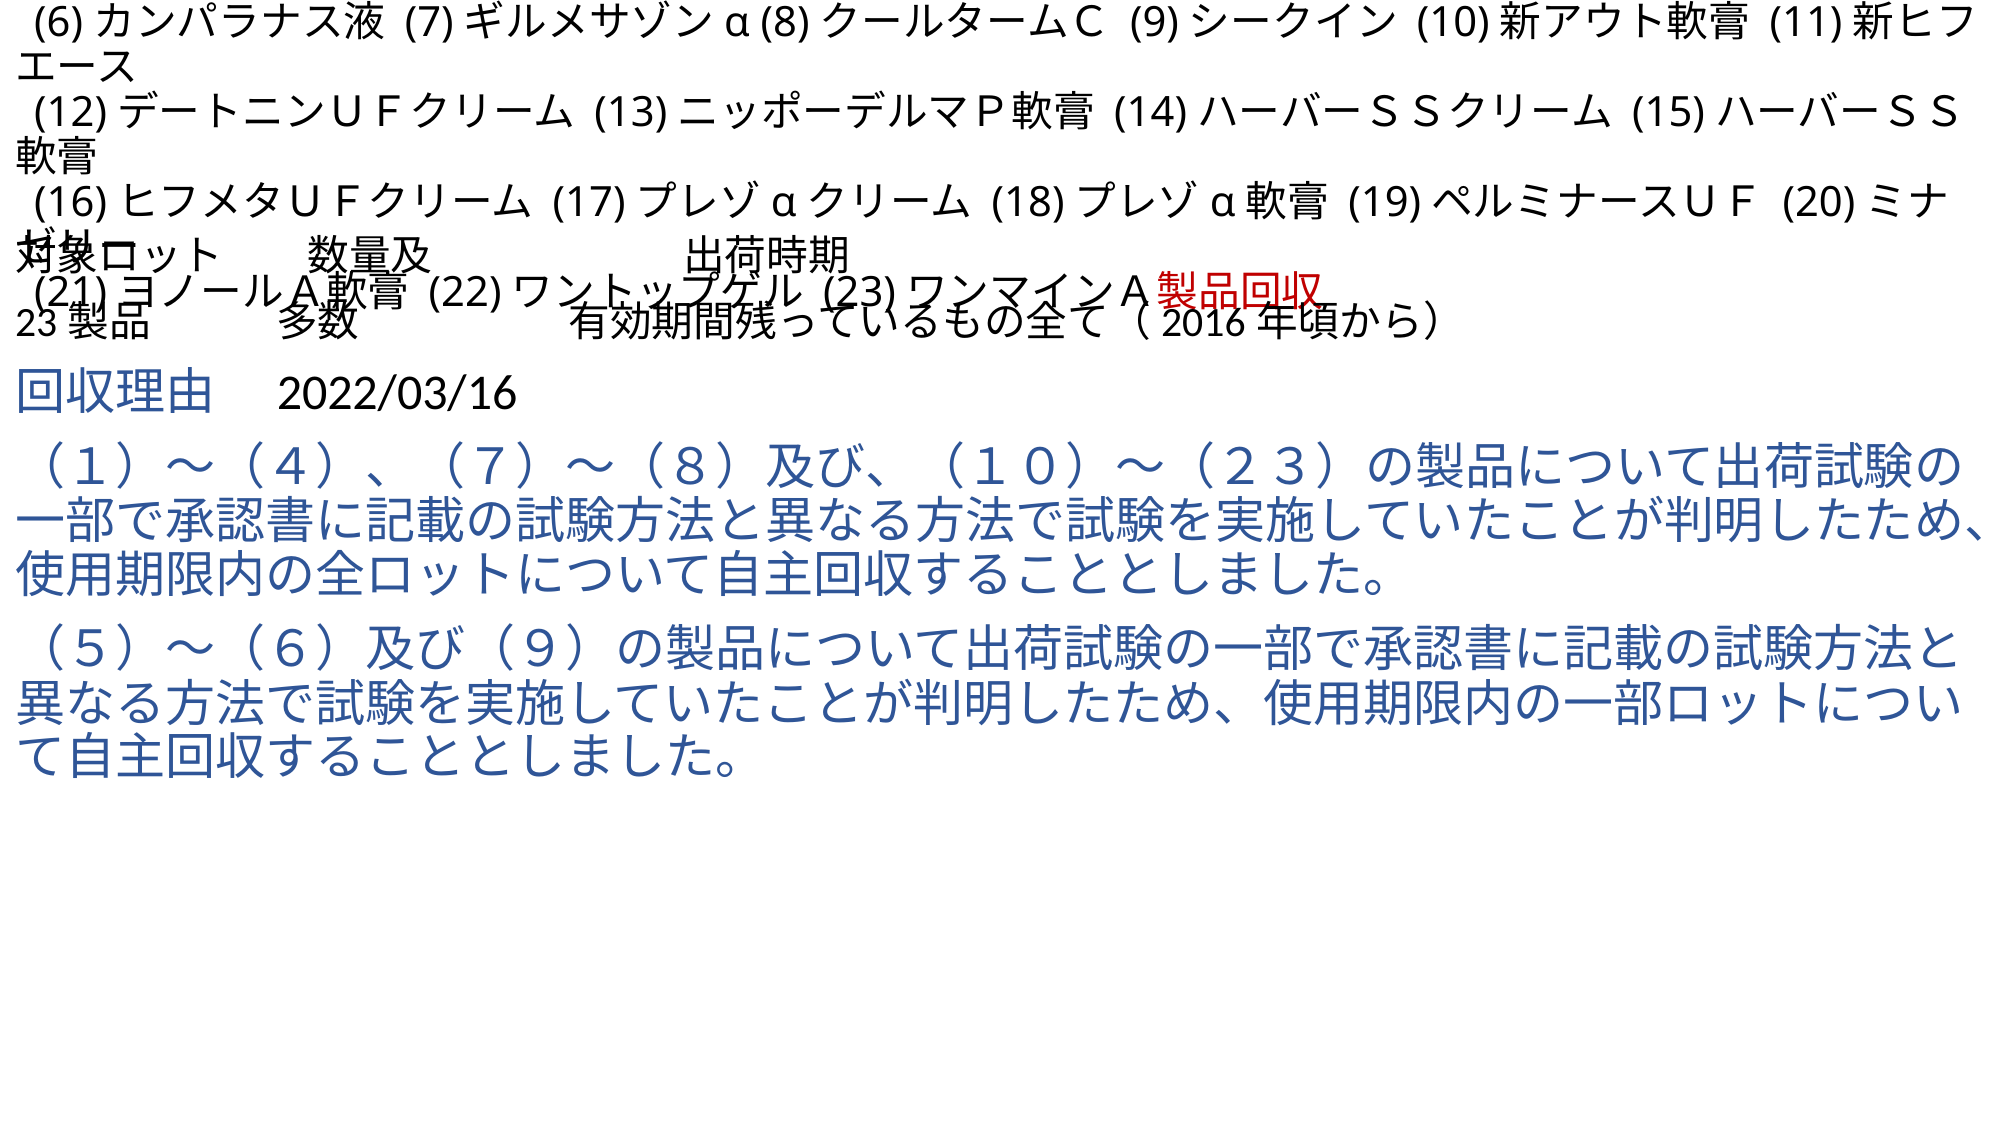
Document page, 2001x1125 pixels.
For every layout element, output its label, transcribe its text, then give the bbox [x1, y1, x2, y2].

list 対象ロット 数量及 出荷時期 23製品 多数 有効期間残っているもの全て（2016年頃から） 回収理由 2022/03/16 （１）～（４）、（７）～（８）及び、（１０）～（２３）の製品について出荷試験の一部で承認書に記載の試験方法と異なる方法で試験を実施していたことが判明したため、使用期限内の全ロットについて自主回収することとしました。 （５）～（６）及び（９）の製品について出荷試験の一部で承認書に記載の試験方法と異なる方法で試験を実施していたことが判明したため、使用期限内の一部ロットについて自主回収することとしました。 [0, 227, 2000, 1125]
title 販売名： (1)アウトＣ液 (2)アウトＣゼリー (3)エルゾンＥ軟膏 (4)カユミックアルファＡ軟膏 (5)カンパラナス クリーム (6)カンパラナス液 (7)ギルメサゾンα (8)クールタームＣ (9)シークイン (10)新アウト軟膏 (11)新ヒフエース (12)デートニンＵＦクリーム (13)ニッポーデルマＰ軟膏 (14)ハーバーＳＳクリーム (15)ハーバーＳＳ軟膏 (16)ヒフメタＵＦクリーム (17)プレゾαクリーム (18)プレゾα軟膏 (19)ペルミナースＵＦ (20)ミナゼリー (21)ヨノールＡ軟膏 (22)ワントップゲル (23)ワンマインＡ製品回収 [0, 0, 2000, 227]
